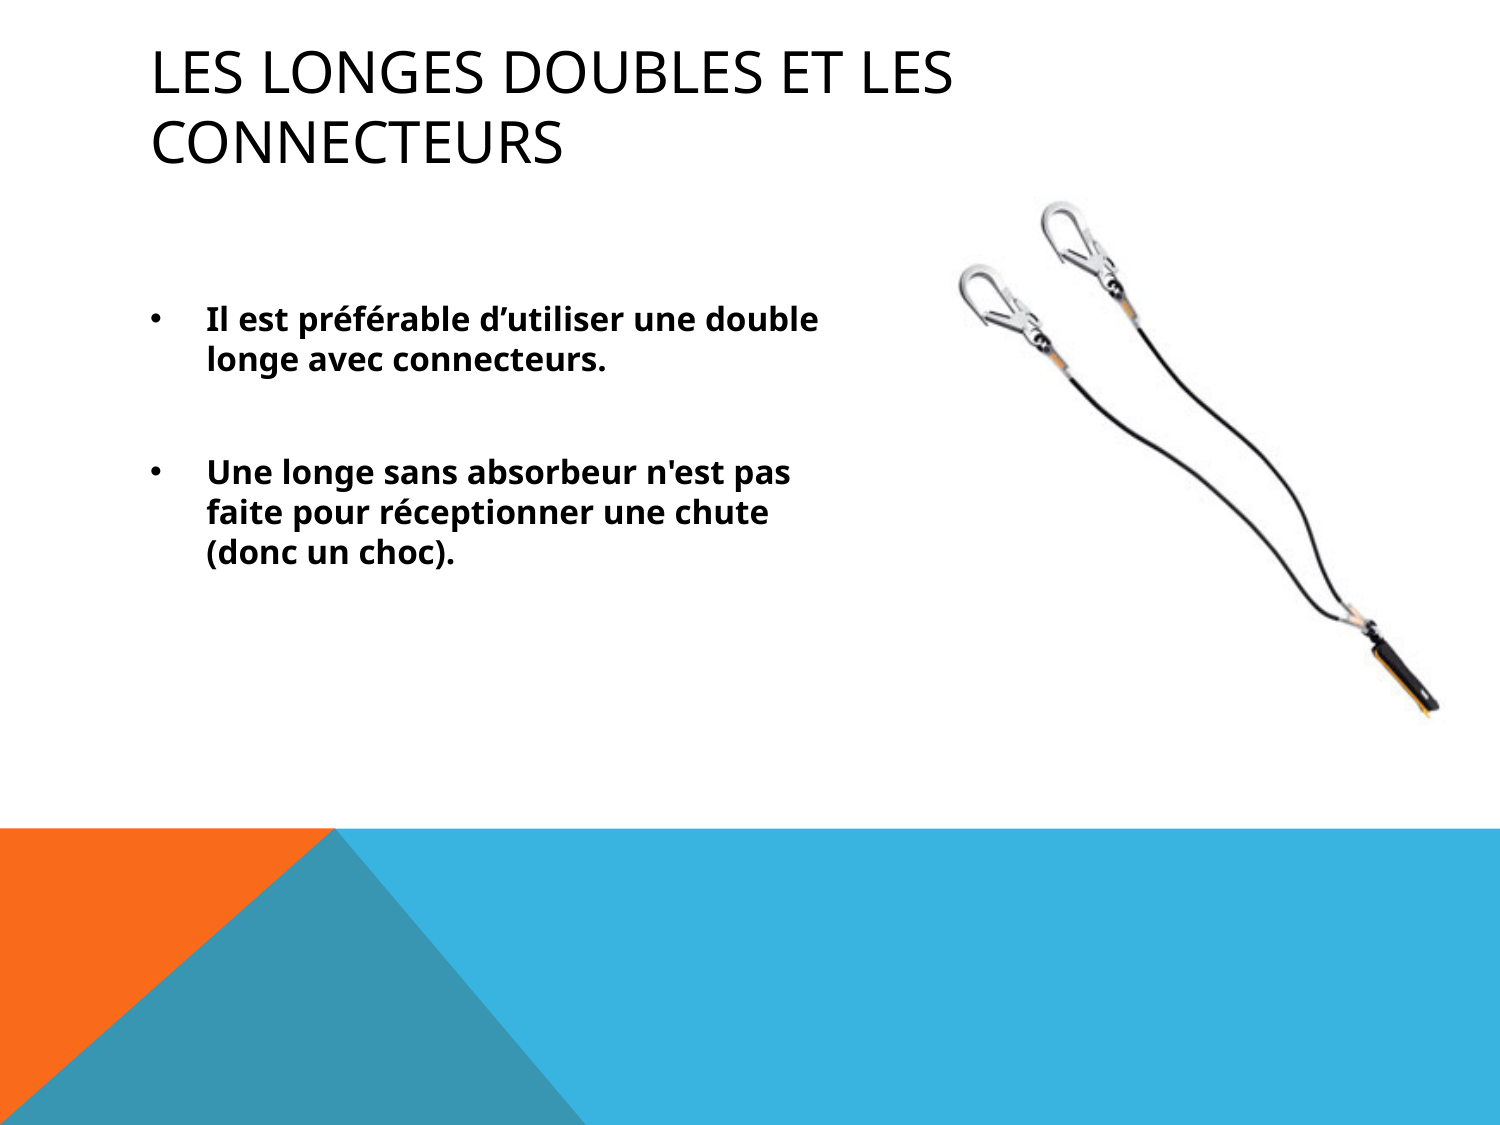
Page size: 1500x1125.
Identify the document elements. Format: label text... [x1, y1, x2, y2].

picture [950, 195, 1467, 749]
list Il est préférable d’utiliser une double longe avec connecteurs. Une longe sans absorbeur n'est pas faite pour réceptionner une chute (donc un choc). [135, 290, 857, 768]
title Les longes doubles et les connecteurs [135, 60, 1369, 150]
